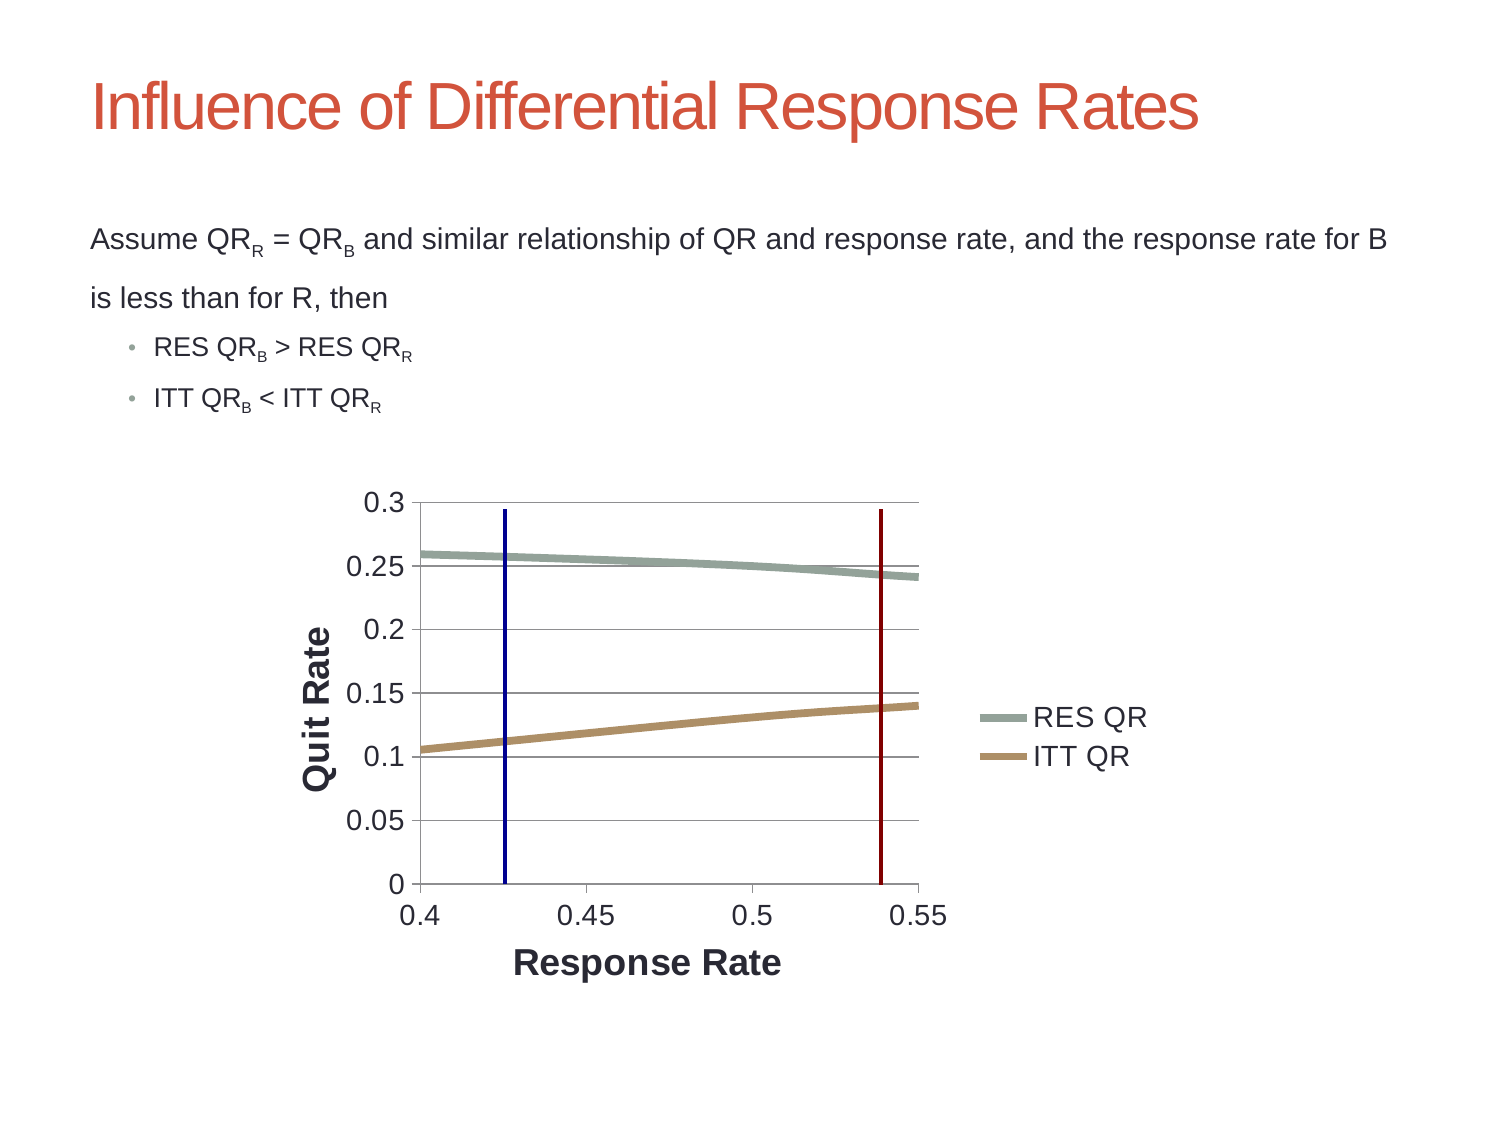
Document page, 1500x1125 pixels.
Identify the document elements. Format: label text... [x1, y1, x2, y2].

title Influence of Differential Response Rates [75, 21, 1425, 184]
list Assume QRR = QRB and similar relationship of QR and response rate, and the response rate for B is less than for R, then RES QRB > RES QRR ITT QRB < ITT QRR [75, 191, 1425, 426]
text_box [252, 479, 1172, 995]
